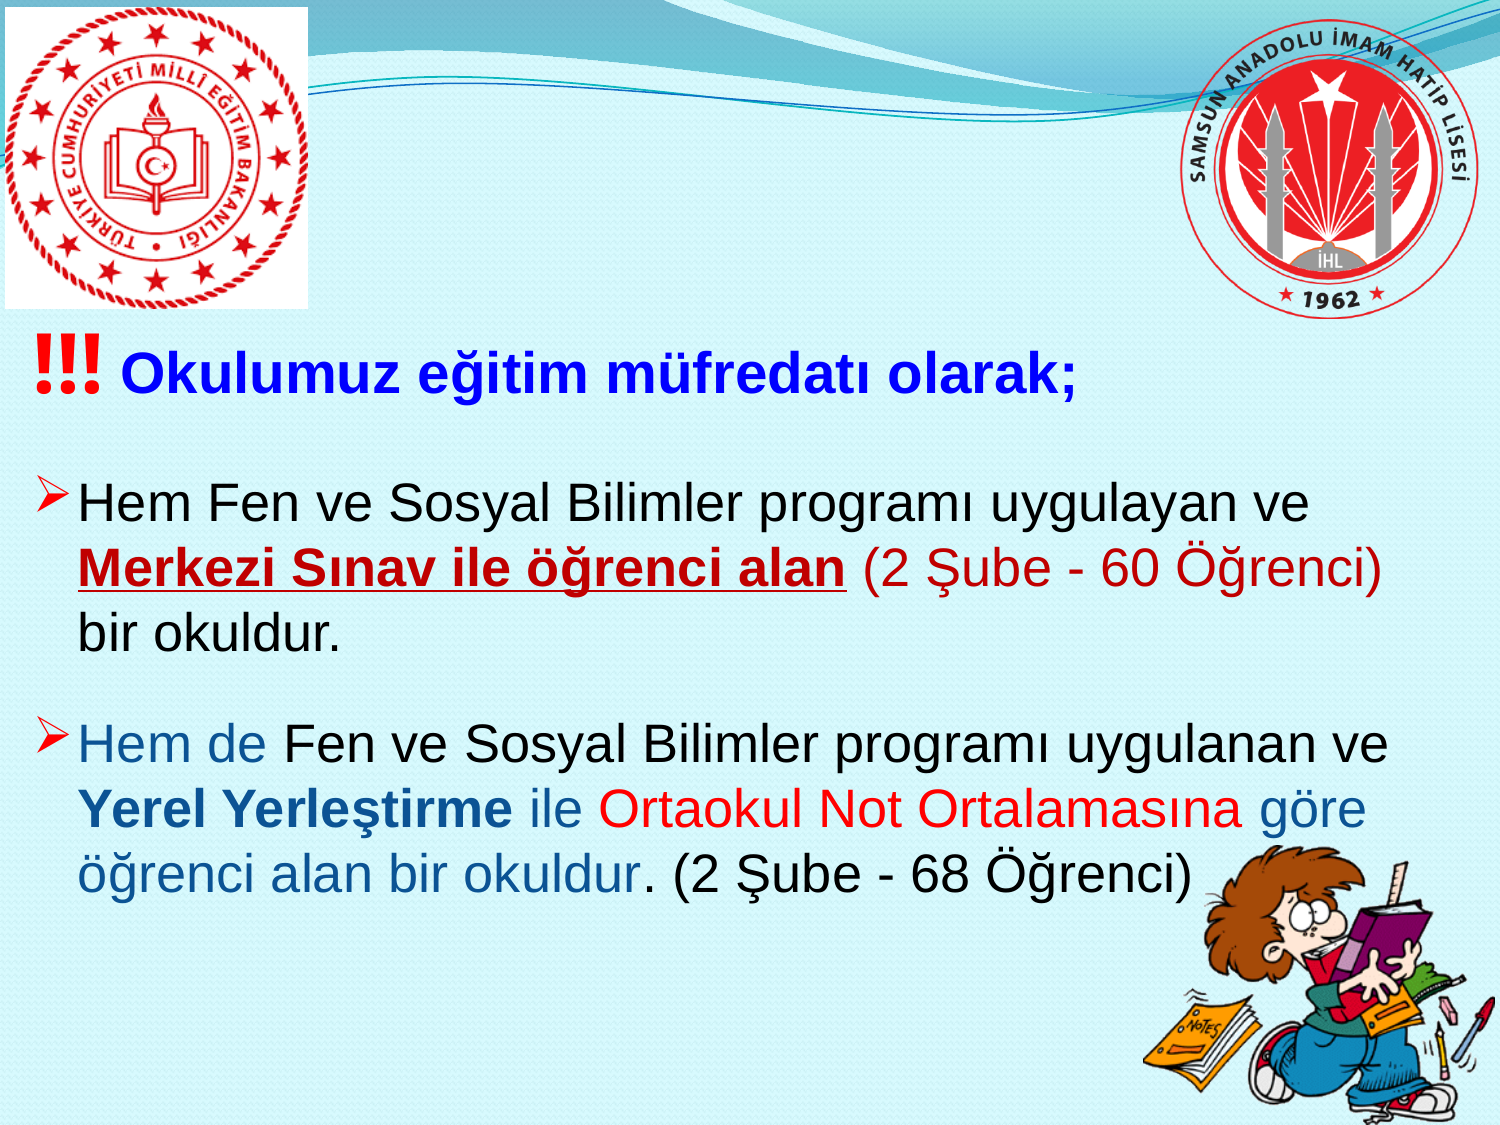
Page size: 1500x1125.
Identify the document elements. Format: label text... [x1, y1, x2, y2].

picture [1143, 845, 1495, 1125]
list !!! Okulumuz eğitim müfredatı olarak; Hem Fen ve Sosyal Bilimler programı uygulayan ve Merkezi Sınav ile öğrenci alan (2 Şube - 60 Öğrenci) bir okuldur. Hem de Fen ve Sosyal Bilimler programı uygulanan ve Yerel Yerleştirme ile Ortaokul Not Ortalamasına göre öğrenci alan bir okuldur. (2 Şube - 68 Öğrenci) [18, 302, 1447, 953]
picture [1174, 18, 1483, 327]
picture [5, 7, 308, 310]
